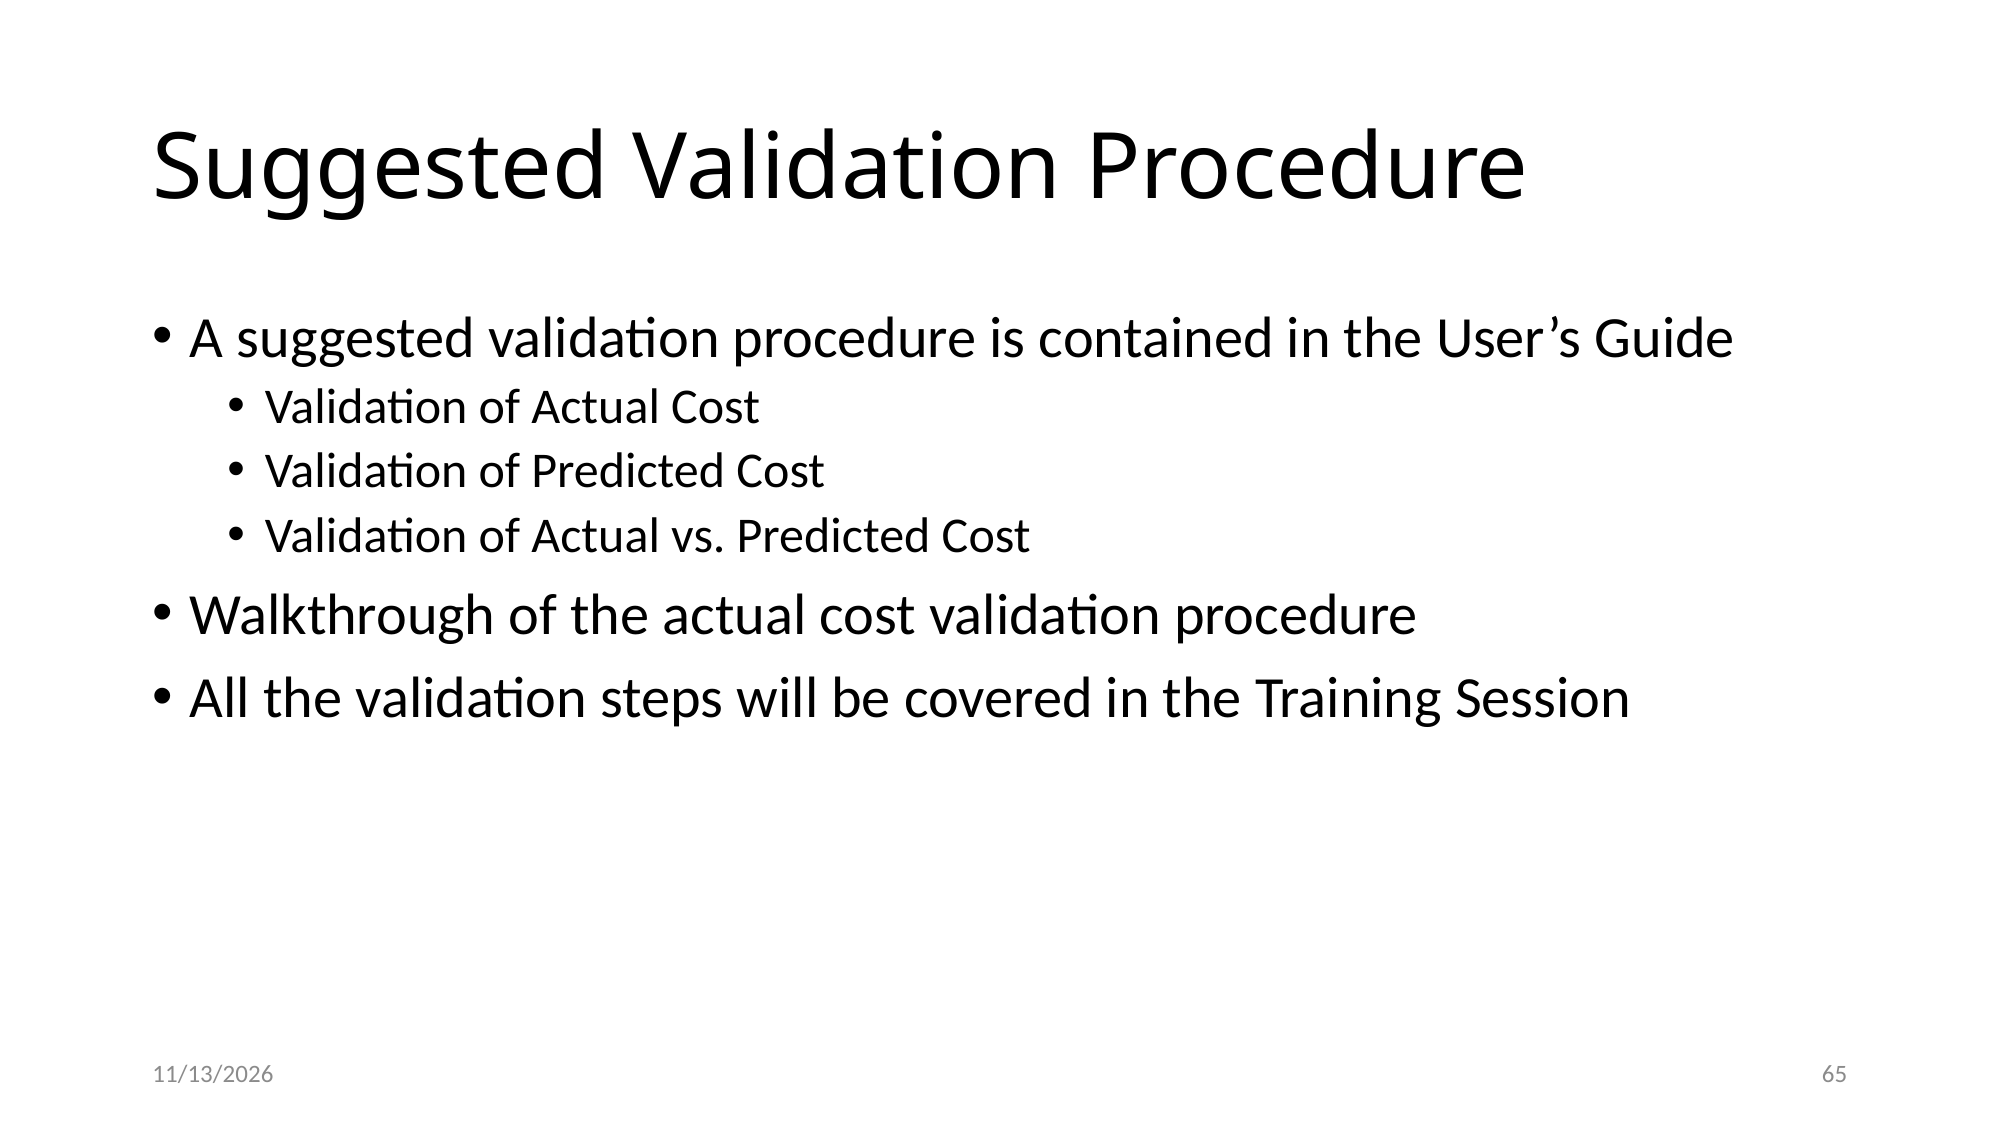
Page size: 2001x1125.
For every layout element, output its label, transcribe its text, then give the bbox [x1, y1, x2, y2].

title Suggested Validation Procedure [137, 59, 1863, 278]
list A suggested validation procedure is contained in the User’s Guide Validation of Actual Cost Validation of Predicted Cost Validation of Actual vs. Predicted Cost Walkthrough of the actual cost validation procedure All the validation steps will be covered in the Training Session [137, 299, 1863, 1014]
slide_number 65 [1412, 1042, 1863, 1103]
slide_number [137, 1042, 588, 1103]
